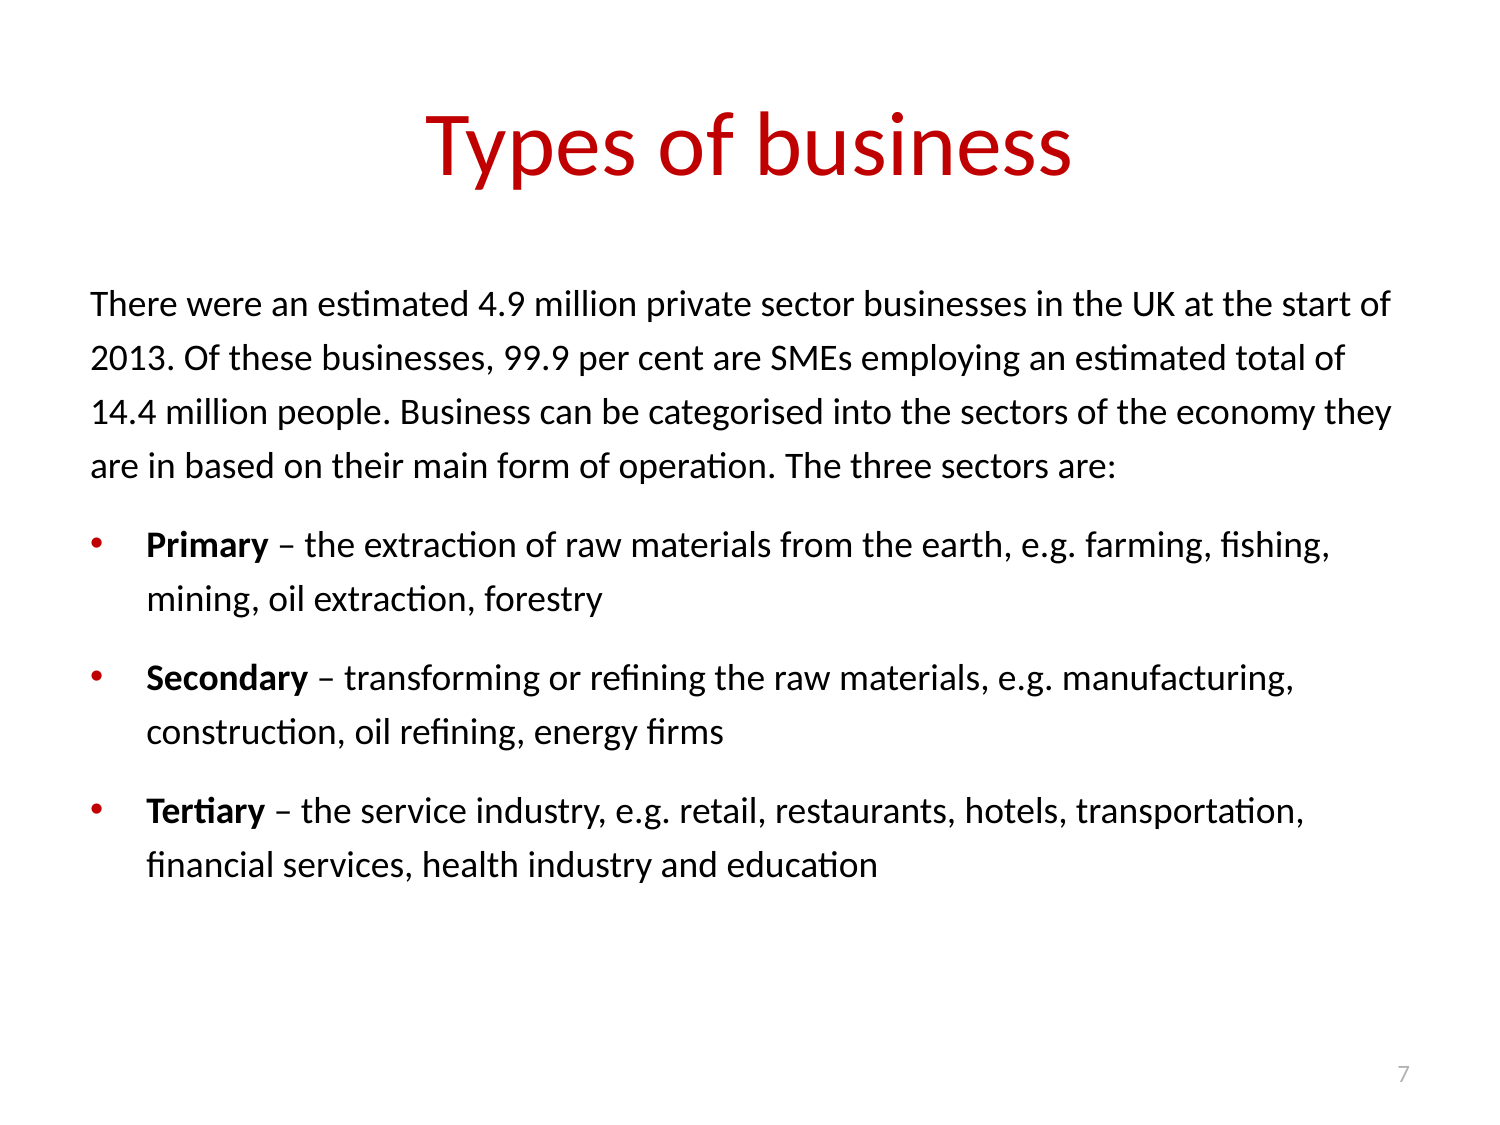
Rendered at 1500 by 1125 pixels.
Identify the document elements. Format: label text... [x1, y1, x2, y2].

slide_number 7 [1074, 1042, 1425, 1103]
title Types of business [75, 45, 1425, 233]
list There were an estimated 4.9 million private sector businesses in the UK at the start of 2013. Of these businesses, 99.9 per cent are SMEs employing an estimated total of 14.4 million people. Business can be categorised into the sectors of the economy they are in based on their main form of operation. The three sectors are: Primary – the extraction of raw materials from the earth, e.g. farming, fishing, mining, oil extraction, forestry Secondary – transforming or refining the raw materials, e.g. manufacturing, construction, oil refining, energy firms Tertiary – the service industry, e.g. retail, restaurants, hotels, transportation, financial services, health industry and education [75, 262, 1425, 1005]
